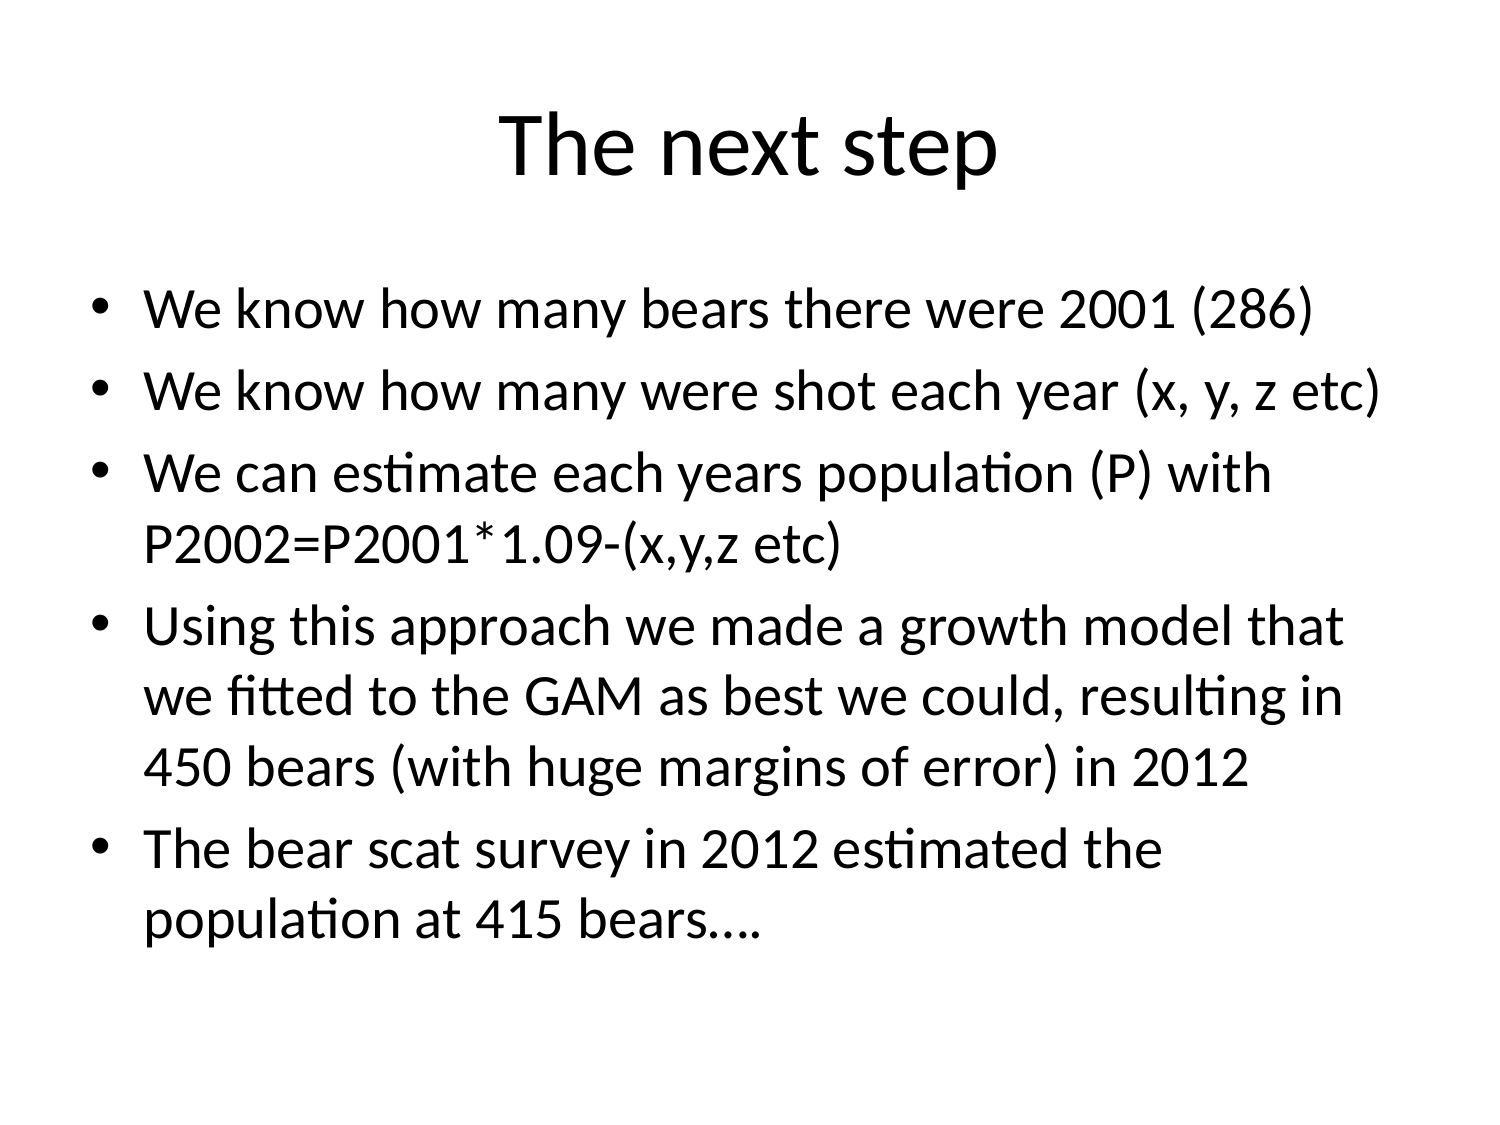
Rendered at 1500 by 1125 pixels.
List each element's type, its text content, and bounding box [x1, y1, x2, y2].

title The next step [75, 45, 1425, 233]
list We know how many bears there were 2001 (286) We know how many were shot each year (x, y, z etc) We can estimate each years population (P) with P2002=P2001*1.09-(x,y,z etc) Using this approach we made a growth model that we fitted to the GAM as best we could, resulting in 450 bears (with huge margins of error) in 2012 The bear scat survey in 2012 estimated the population at 415 bears…. [75, 262, 1425, 1005]
